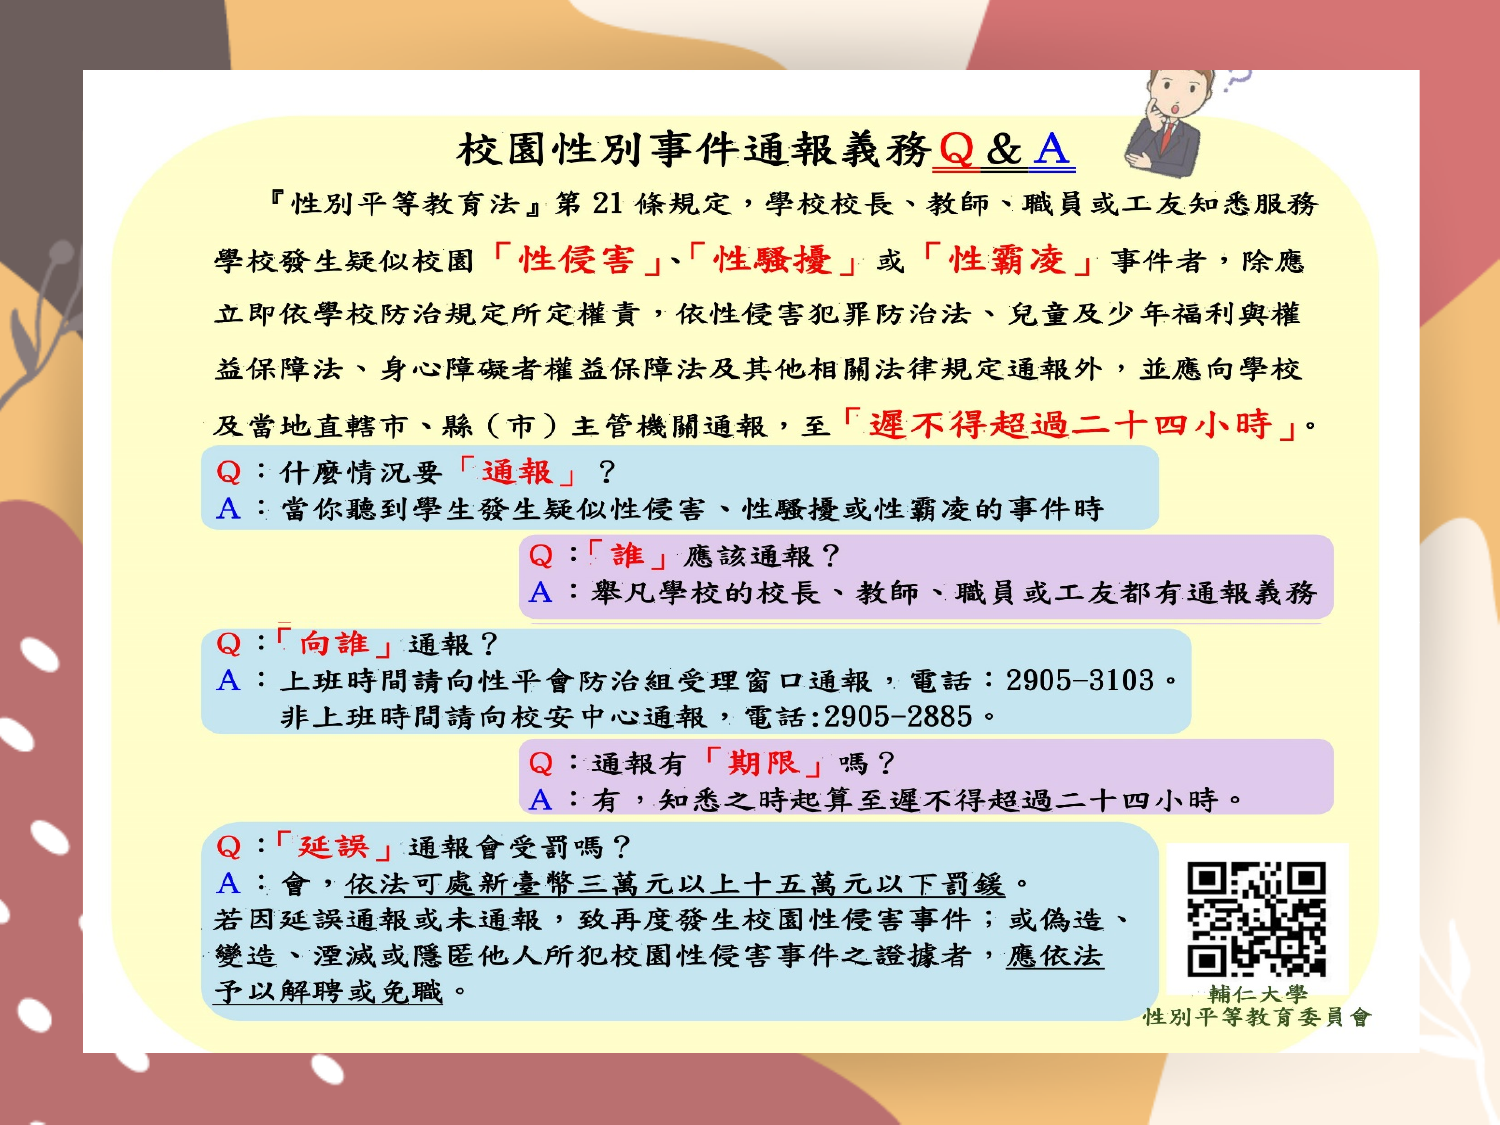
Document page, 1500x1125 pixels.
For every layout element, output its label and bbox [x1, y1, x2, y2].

text_box [83, 70, 1420, 1053]
picture [0, 0, 1500, 1125]
